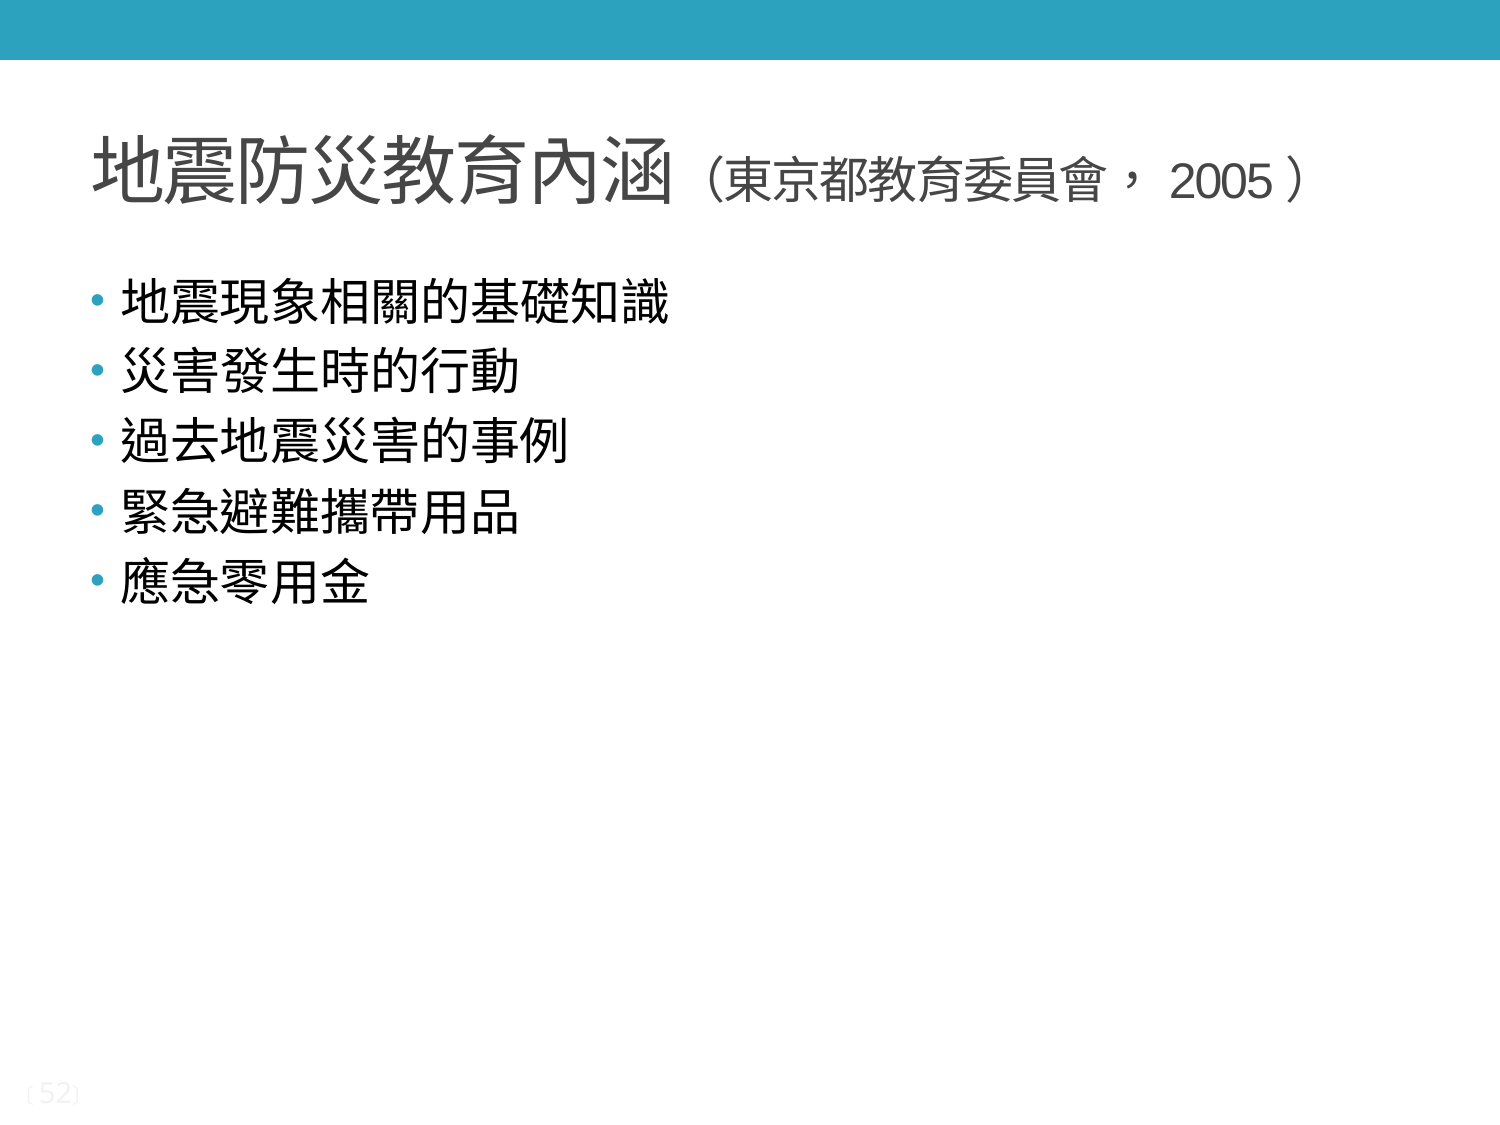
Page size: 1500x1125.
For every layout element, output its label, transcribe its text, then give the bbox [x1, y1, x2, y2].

title 地震防災教育內涵（東京都教育委員會，2005） [75, 87, 1425, 250]
list 地震現象相關的基礎知識 災害發生時的行動 過去地震災害的事例 緊急避難攜帶用品 應急零用金 [75, 262, 1425, 1063]
